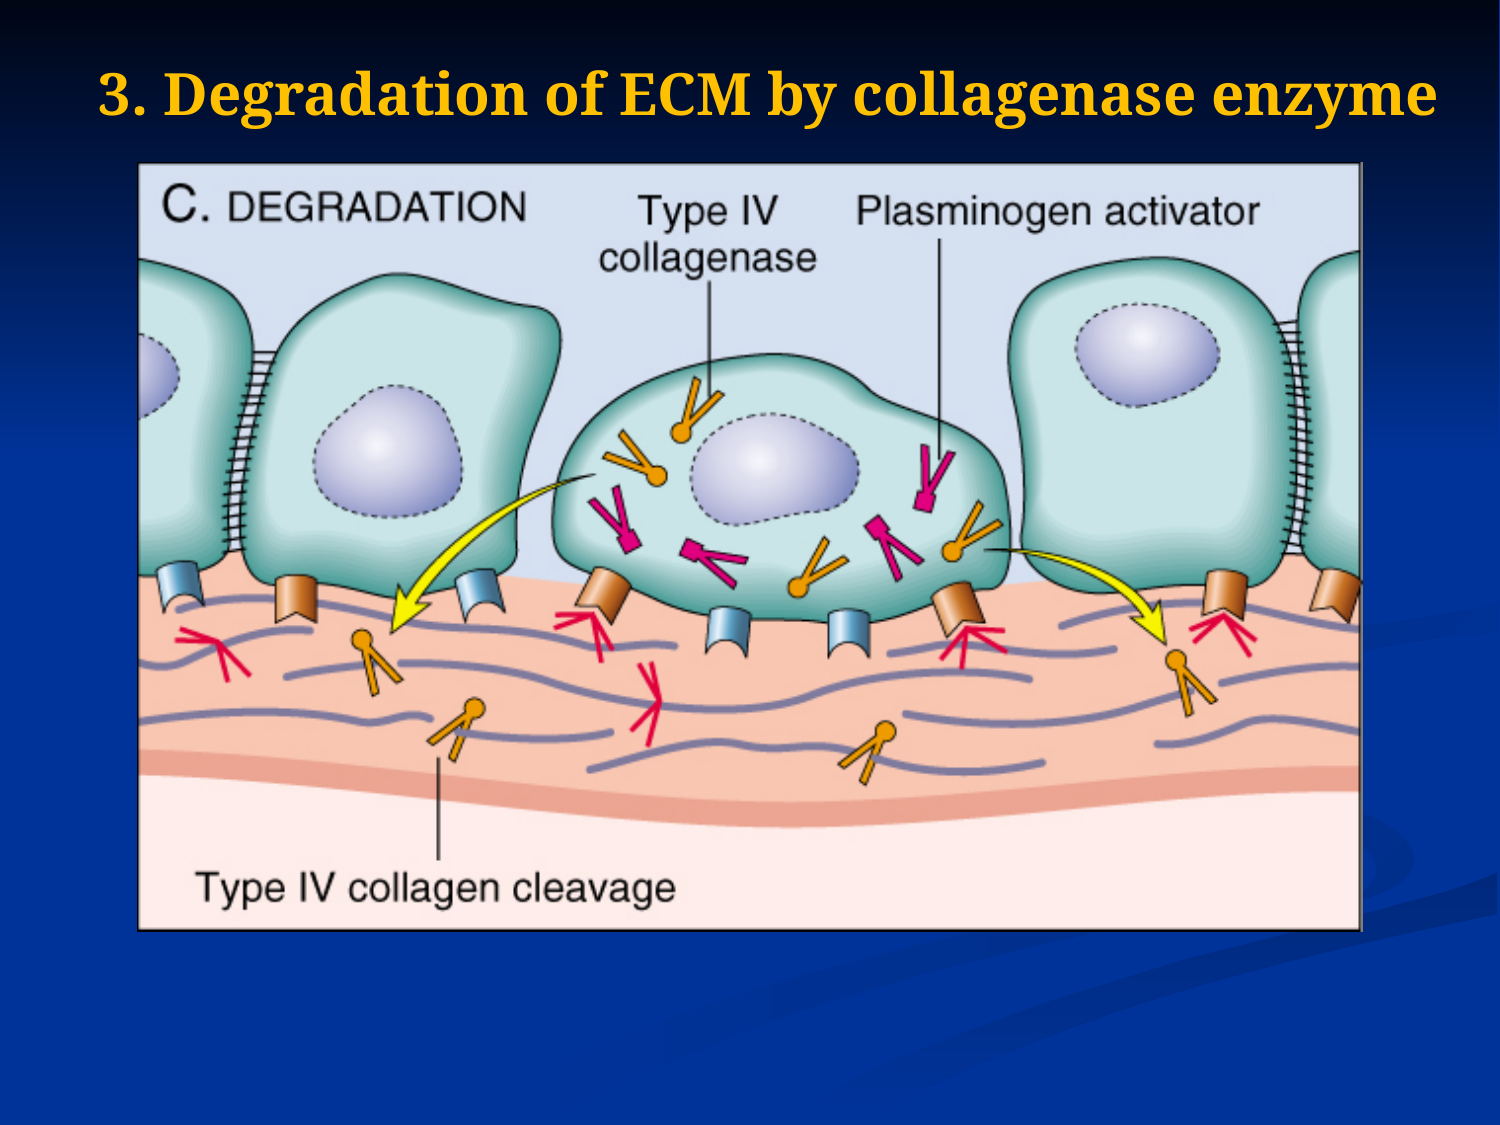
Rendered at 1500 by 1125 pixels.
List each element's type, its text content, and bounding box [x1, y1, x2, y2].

text_box 3. Degradation of ECM by collagenase enzyme [8, 50, 1455, 135]
picture [137, 162, 1363, 932]
